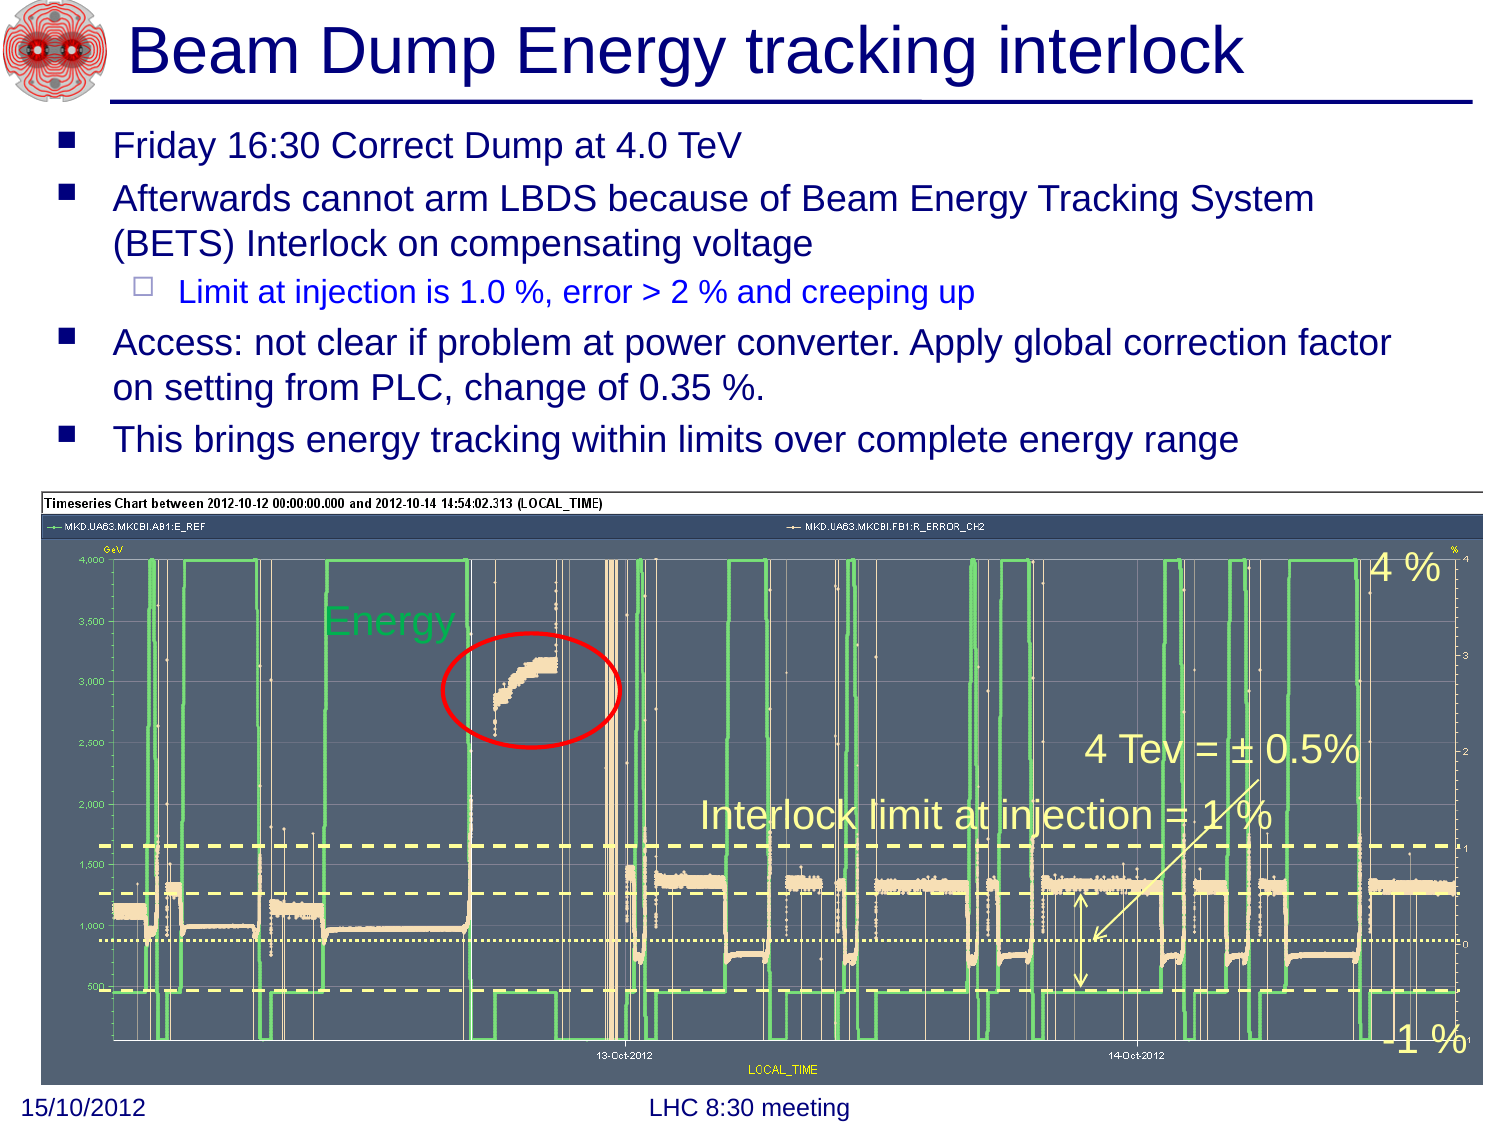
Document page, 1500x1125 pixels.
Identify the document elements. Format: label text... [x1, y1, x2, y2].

title Beam Dump Energy tracking interlock [111, 3, 1463, 91]
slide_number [5, 1085, 356, 1125]
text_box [1092, 780, 1259, 939]
picture [40, 491, 1483, 1085]
picture [0, 0, 108, 103]
list Friday 16:30 Correct Dump at 4.0 TeV Afterwards cannot arm LBDS because of Beam Energy Tracking System (BETS) Interlock on compensating voltage Limit at injection is 1.0 %, error > 2 % and creeping up Access: not clear if problem at power converter. Apply global correction factor on setting from PLC, change of 0.35 %. This brings energy tracking within limits over complete energy range [40, 113, 1459, 421]
footer LHC 8:30 meeting [512, 1093, 988, 1125]
